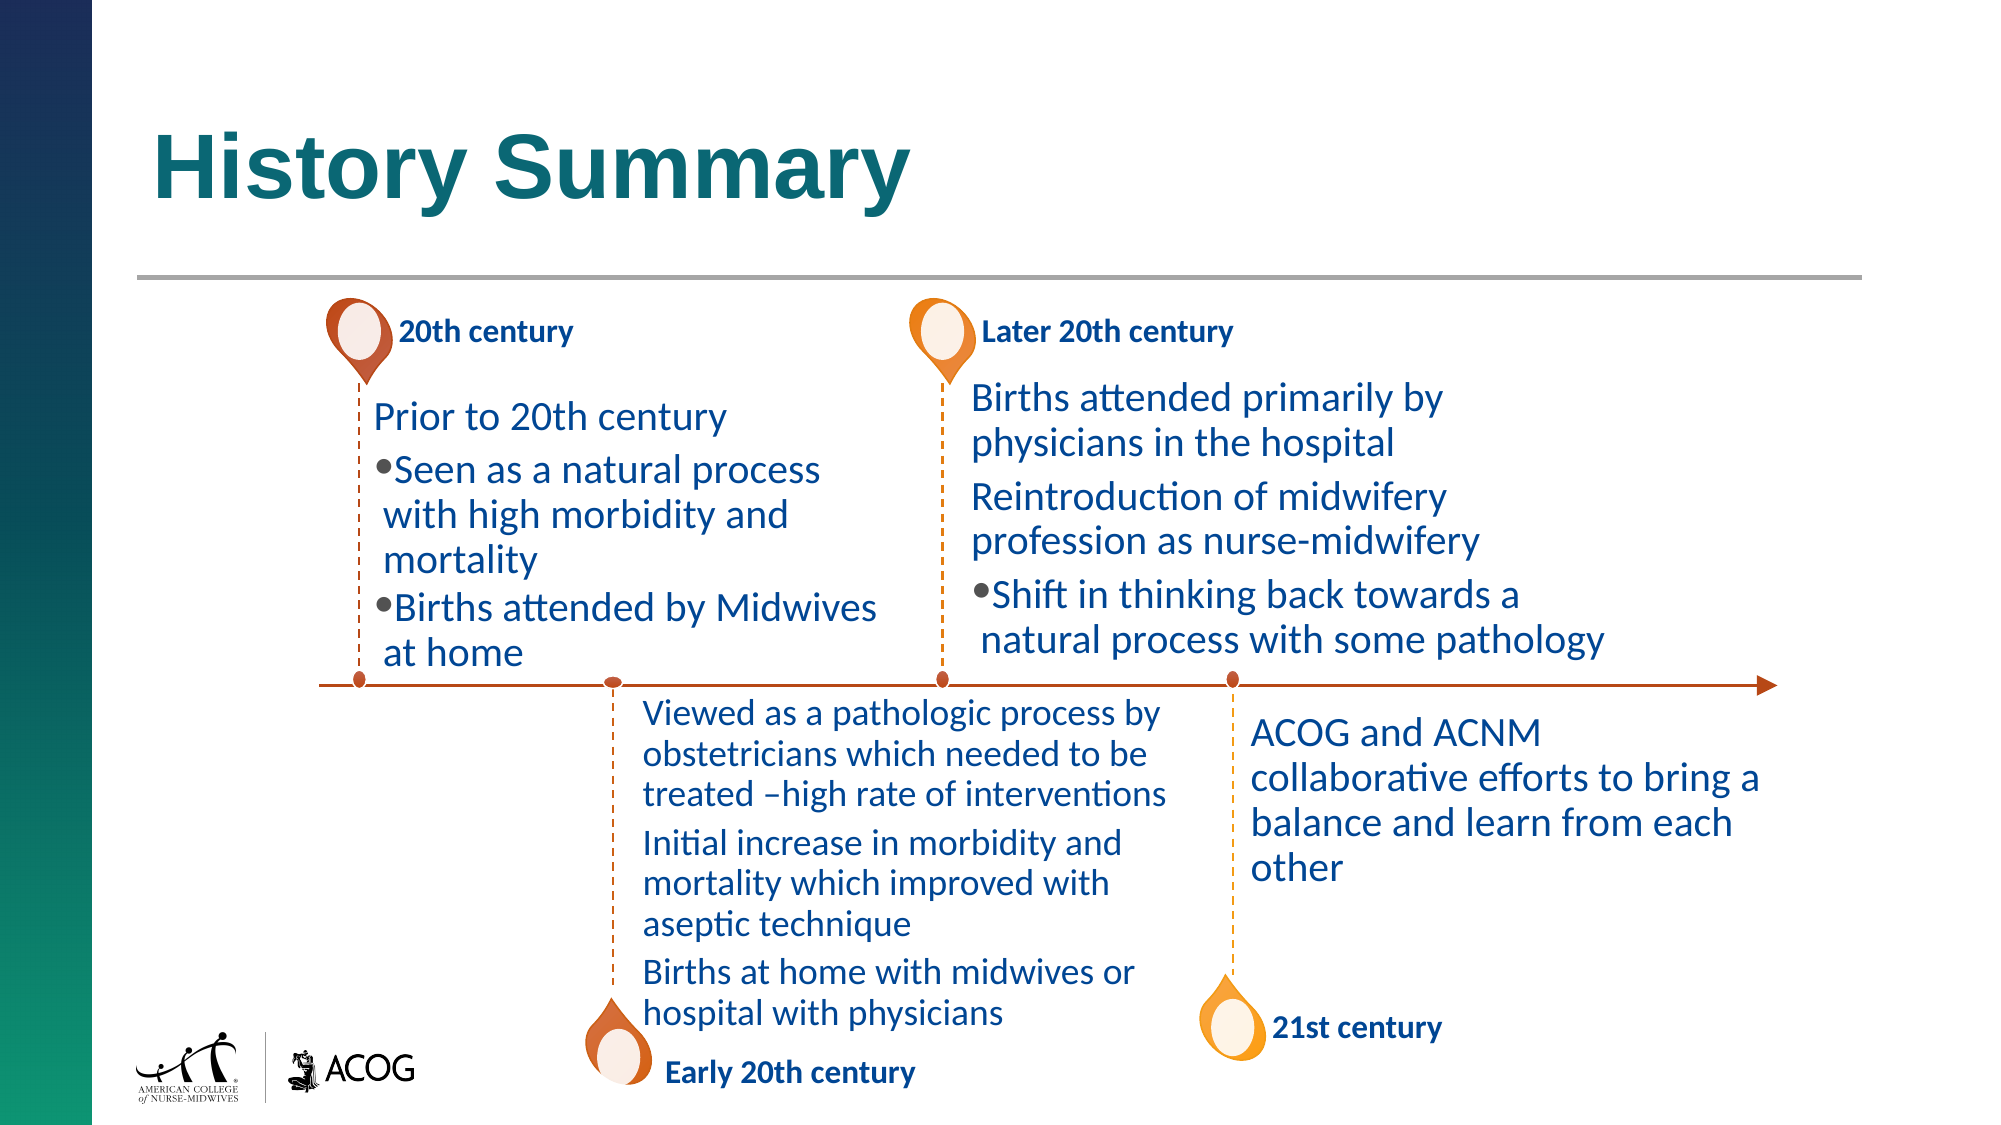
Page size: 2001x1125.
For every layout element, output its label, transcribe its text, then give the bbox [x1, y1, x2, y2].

picture [136, 1032, 238, 1104]
title History Summary [137, 59, 1863, 278]
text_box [319, 279, 1778, 1125]
picture [288, 1050, 319, 1093]
picture [0, 0, 92, 1125]
